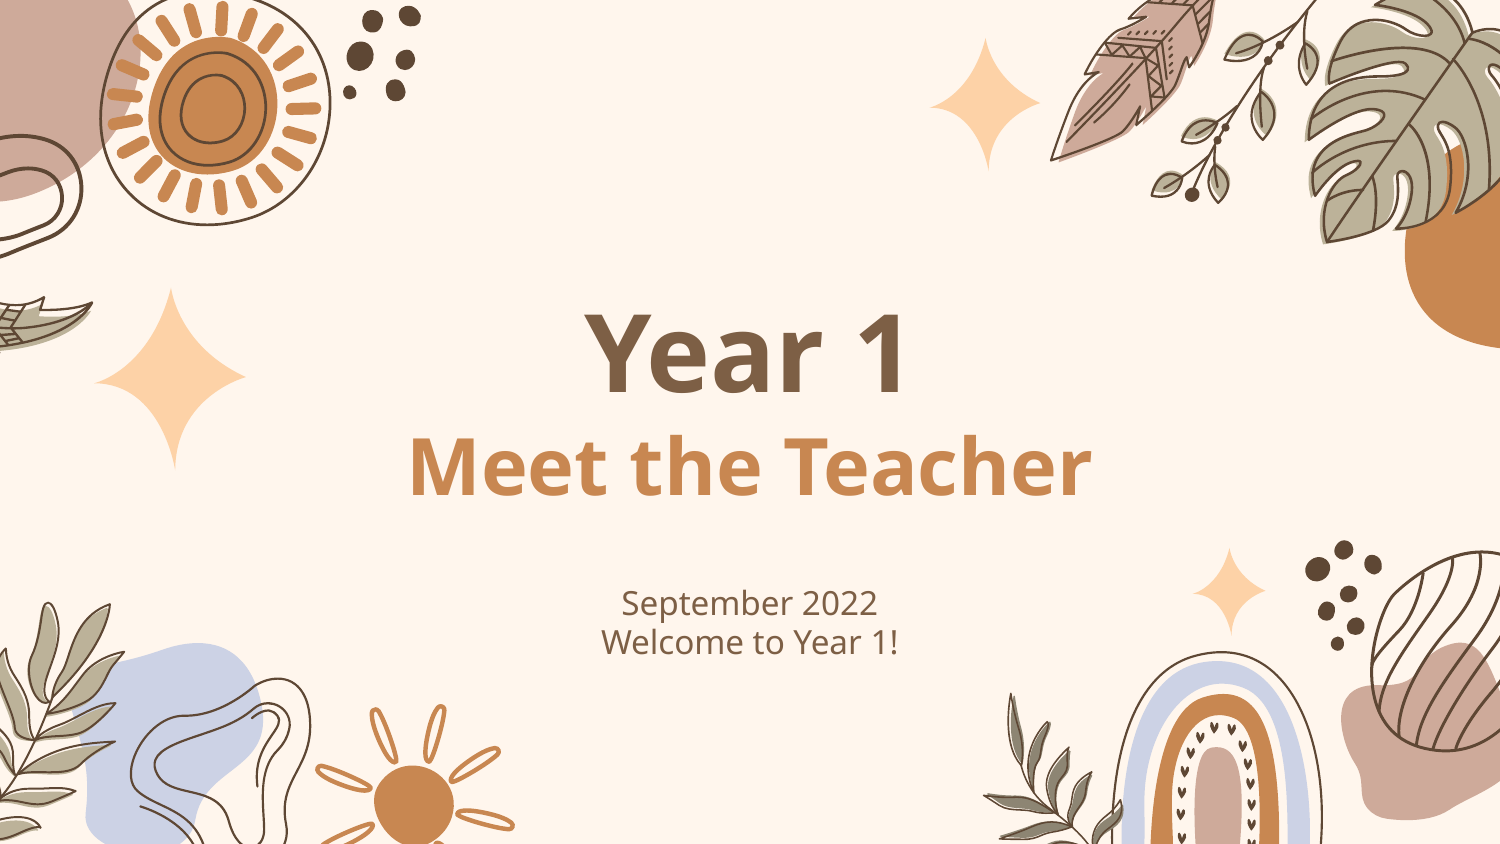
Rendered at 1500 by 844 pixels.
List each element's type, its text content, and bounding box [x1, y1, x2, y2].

text_box [94, 287, 246, 471]
text_box [929, 37, 1041, 172]
text_box [1192, 557, 1266, 636]
subtitle September 2022 Welcome to Year 1! [371, 587, 1129, 656]
title Year 1 Meet the Teacher [265, 252, 1235, 557]
